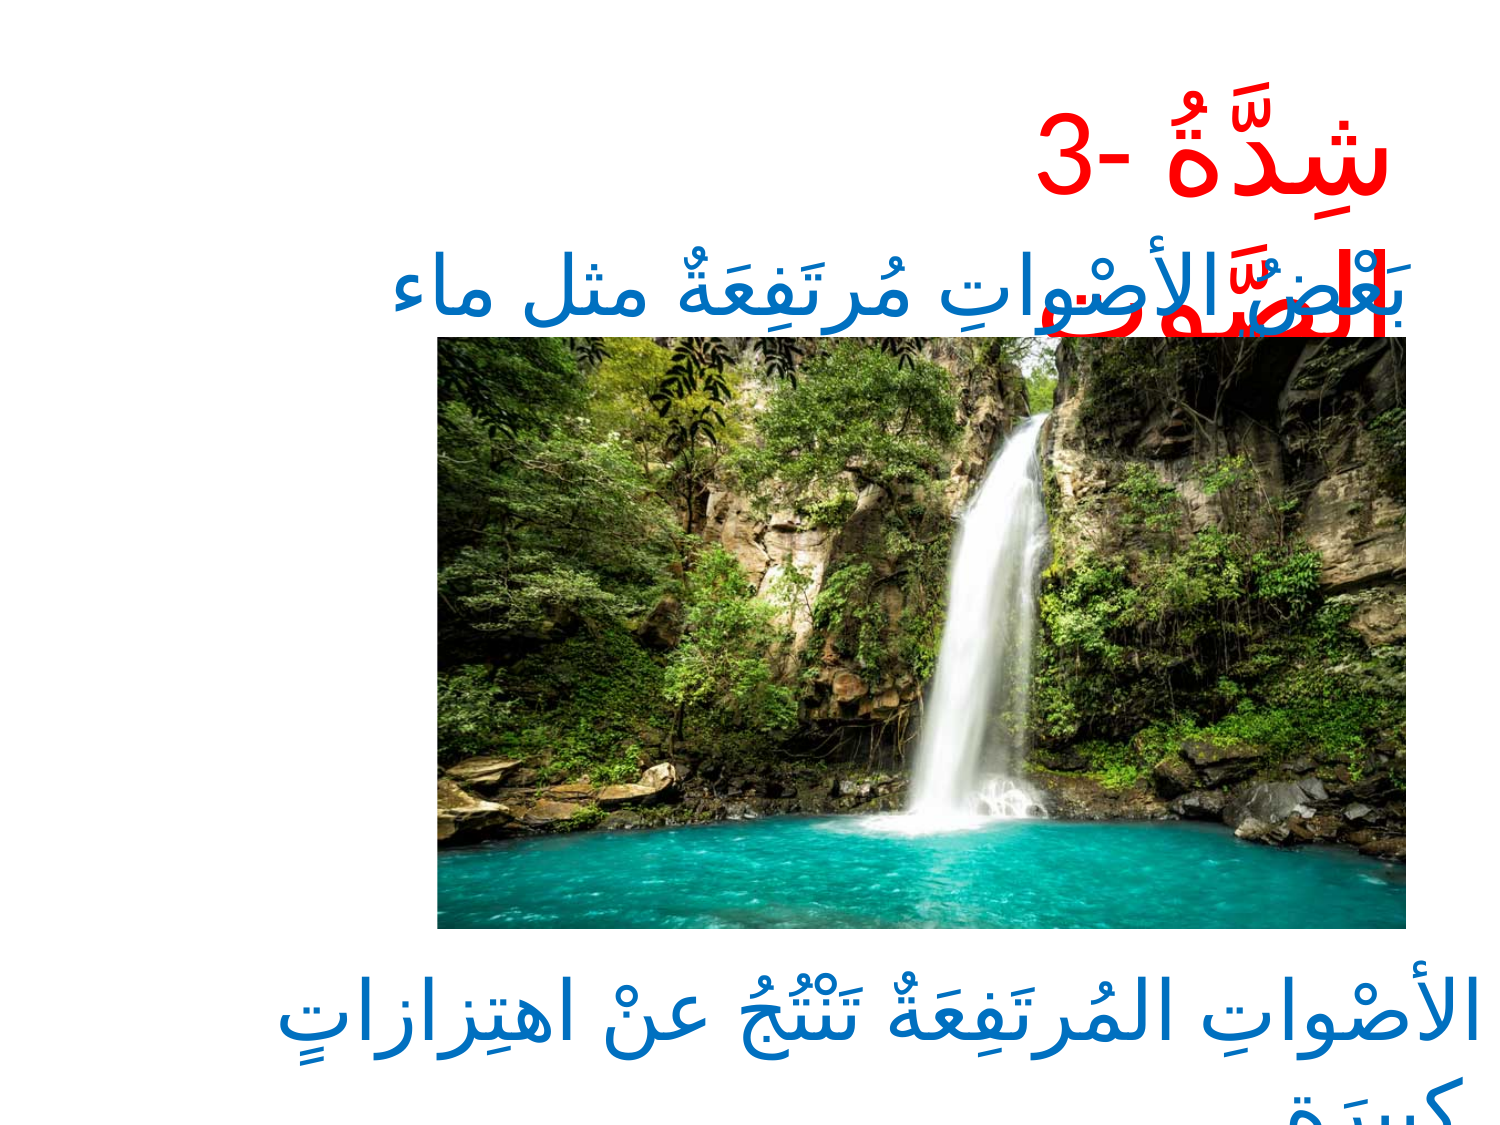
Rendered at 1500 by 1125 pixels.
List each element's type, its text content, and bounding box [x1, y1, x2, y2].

text_box الأصْواتِ المُرتَفِعَةٌ تَنْتُجُ عنْ اهتِزازاتٍ كبيرَةٍ. [137, 949, 1500, 1125]
picture [437, 337, 1407, 929]
text_box بَعْضُ الأصْواتِ مُرتَفِعَةٌ مثل ماء الشّلّال. [237, 224, 1425, 440]
text_box 3- شِدَّةُ الصَّوتِ [662, 62, 1413, 224]
